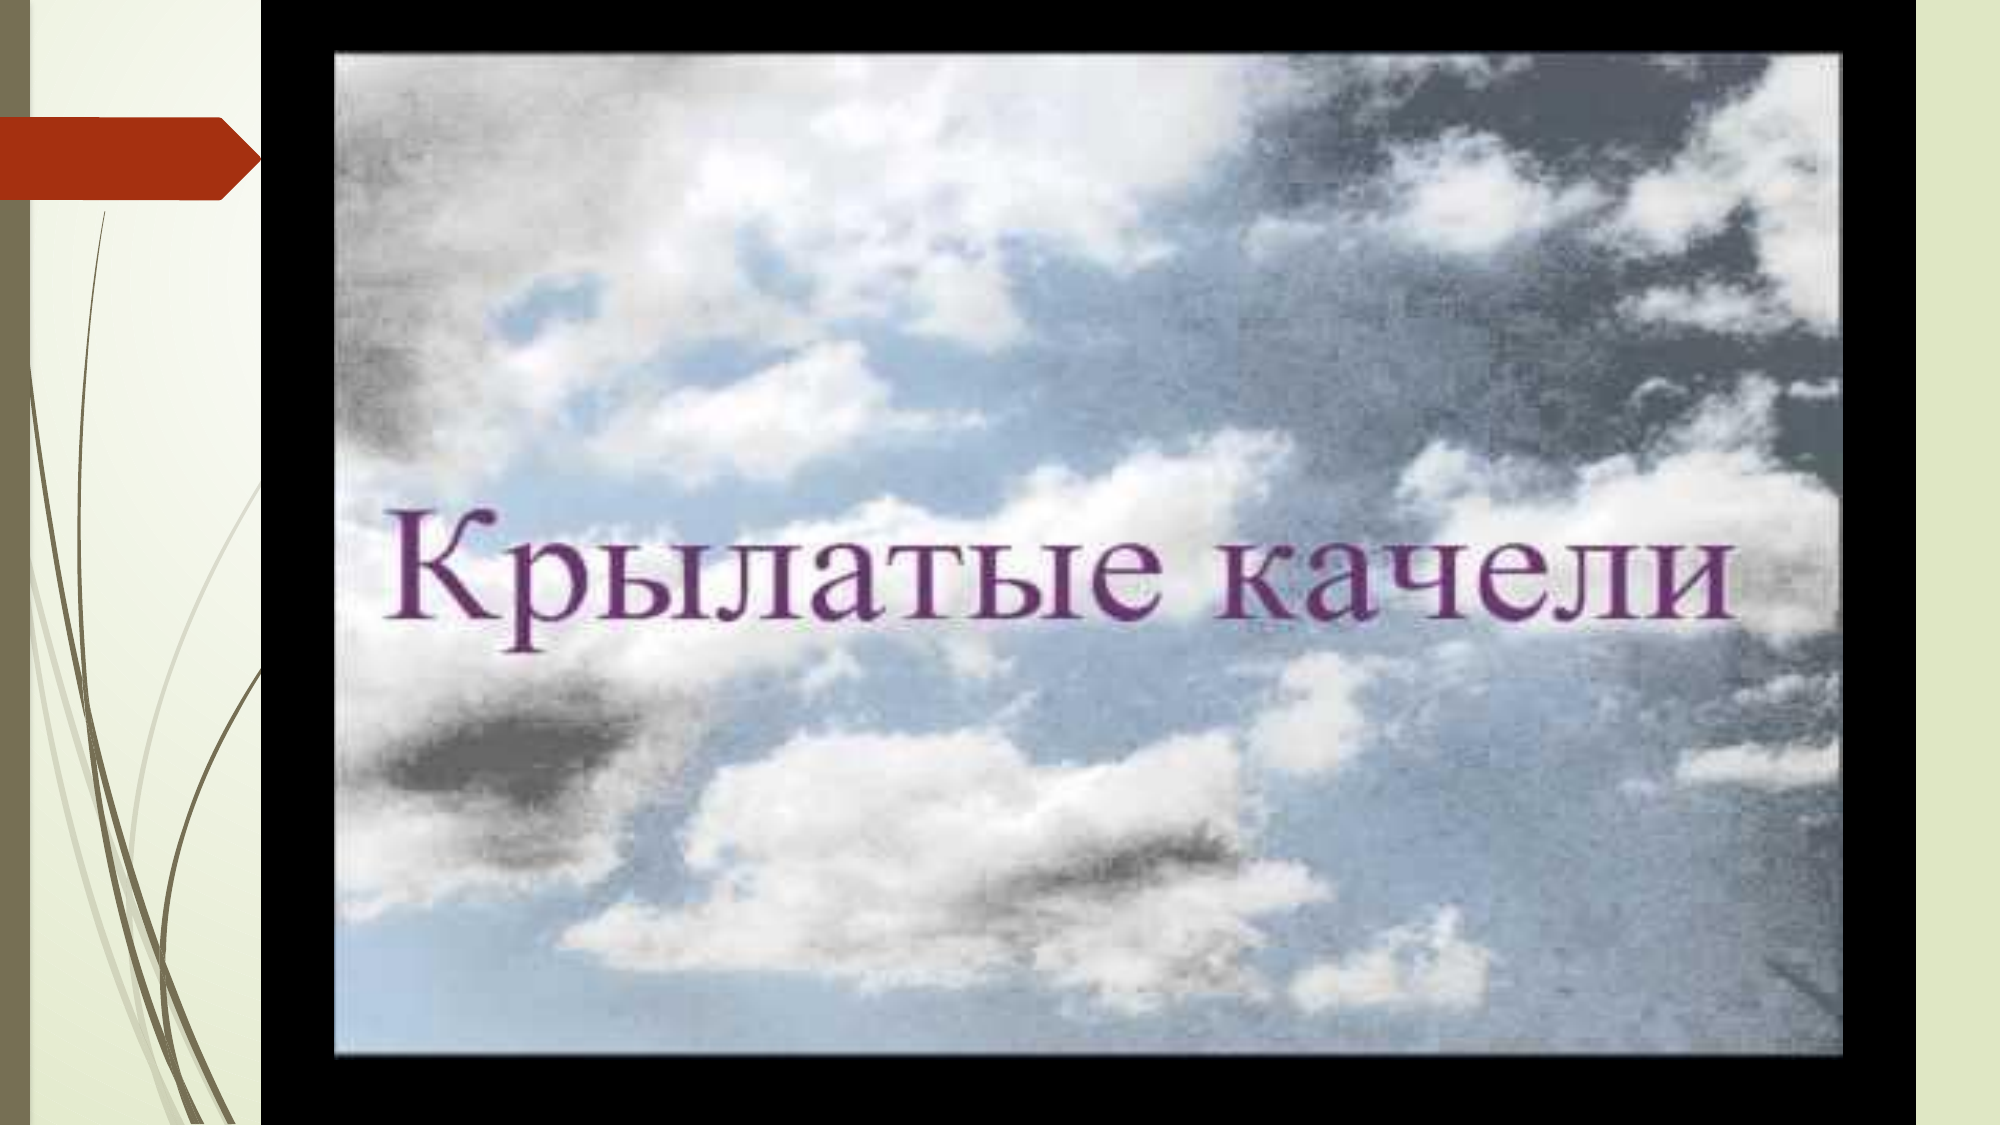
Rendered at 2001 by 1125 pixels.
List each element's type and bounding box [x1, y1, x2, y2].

picture [333, 49, 1843, 1061]
